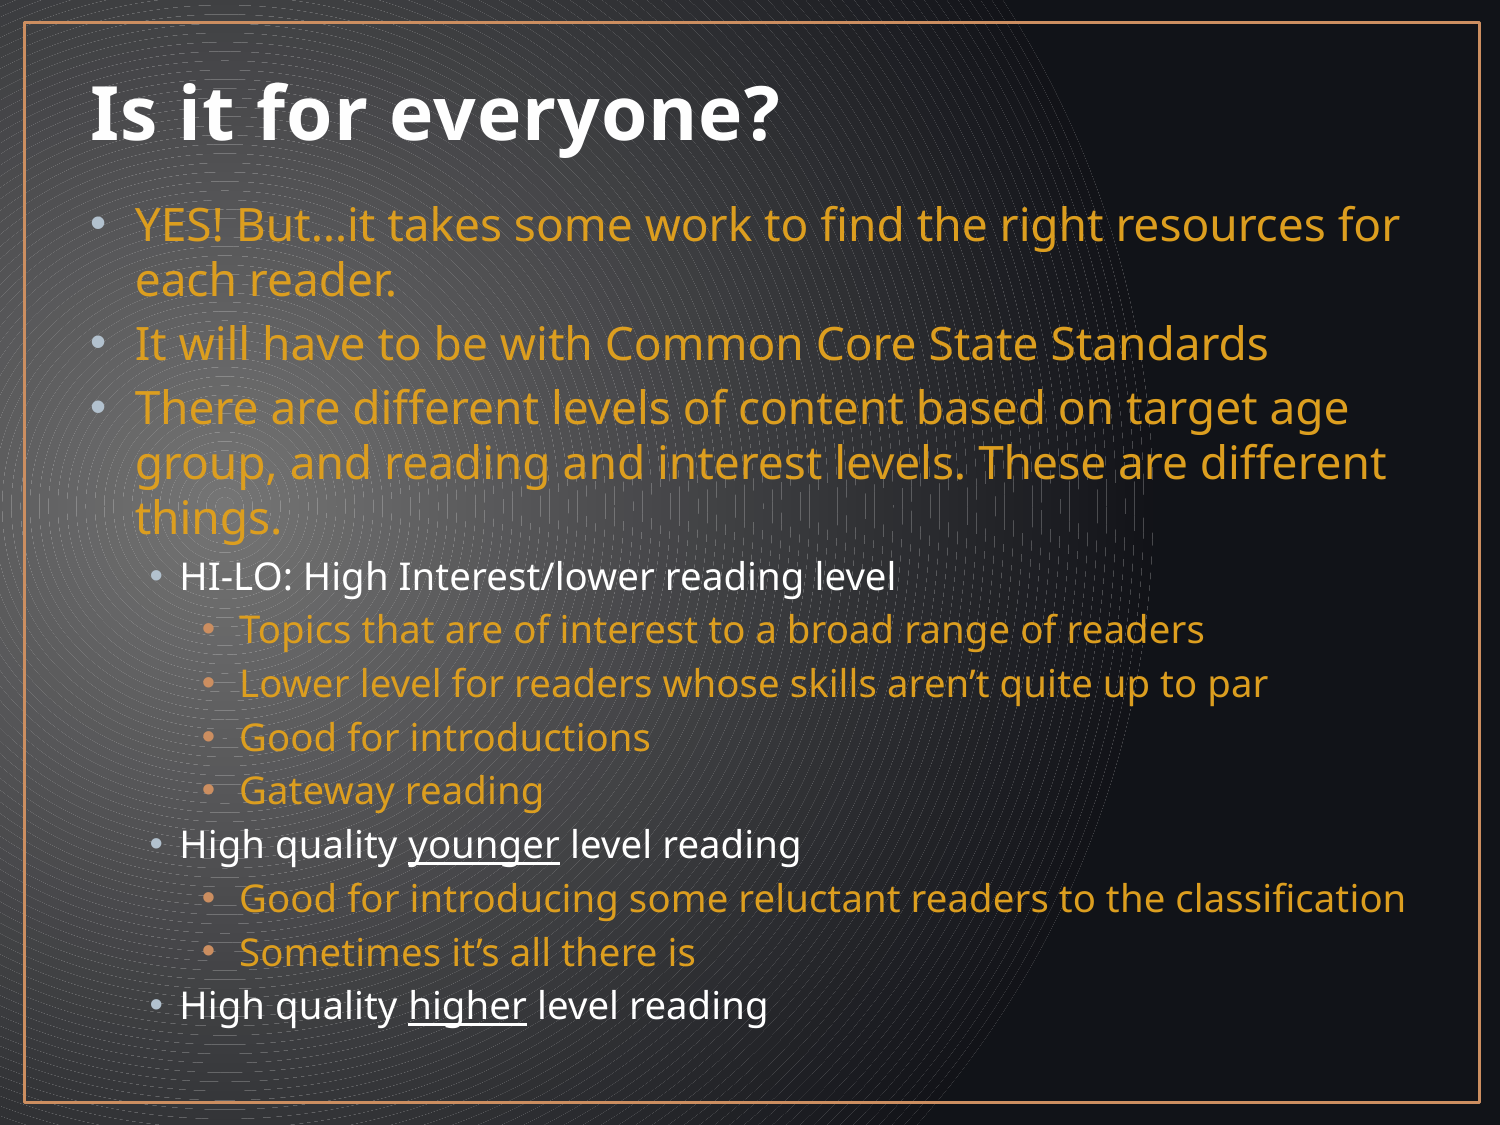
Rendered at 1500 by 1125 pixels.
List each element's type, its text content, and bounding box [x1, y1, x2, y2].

title Is it for everyone? [75, 45, 1425, 163]
list YES! But…it takes some work to find the right resources for each reader. It will have to be with Common Core State Standards There are different levels of content based on target age group, and reading and interest levels. These are different things. HI-LO: High Interest/lower reading level Topics that are of interest to a broad range of readers Lower level for readers whose skills aren’t quite up to par Good for introductions Gateway reading High quality younger level reading Good for introducing some reluctant readers to the classification Sometimes it’s all there is High quality higher level reading [75, 187, 1425, 1063]
